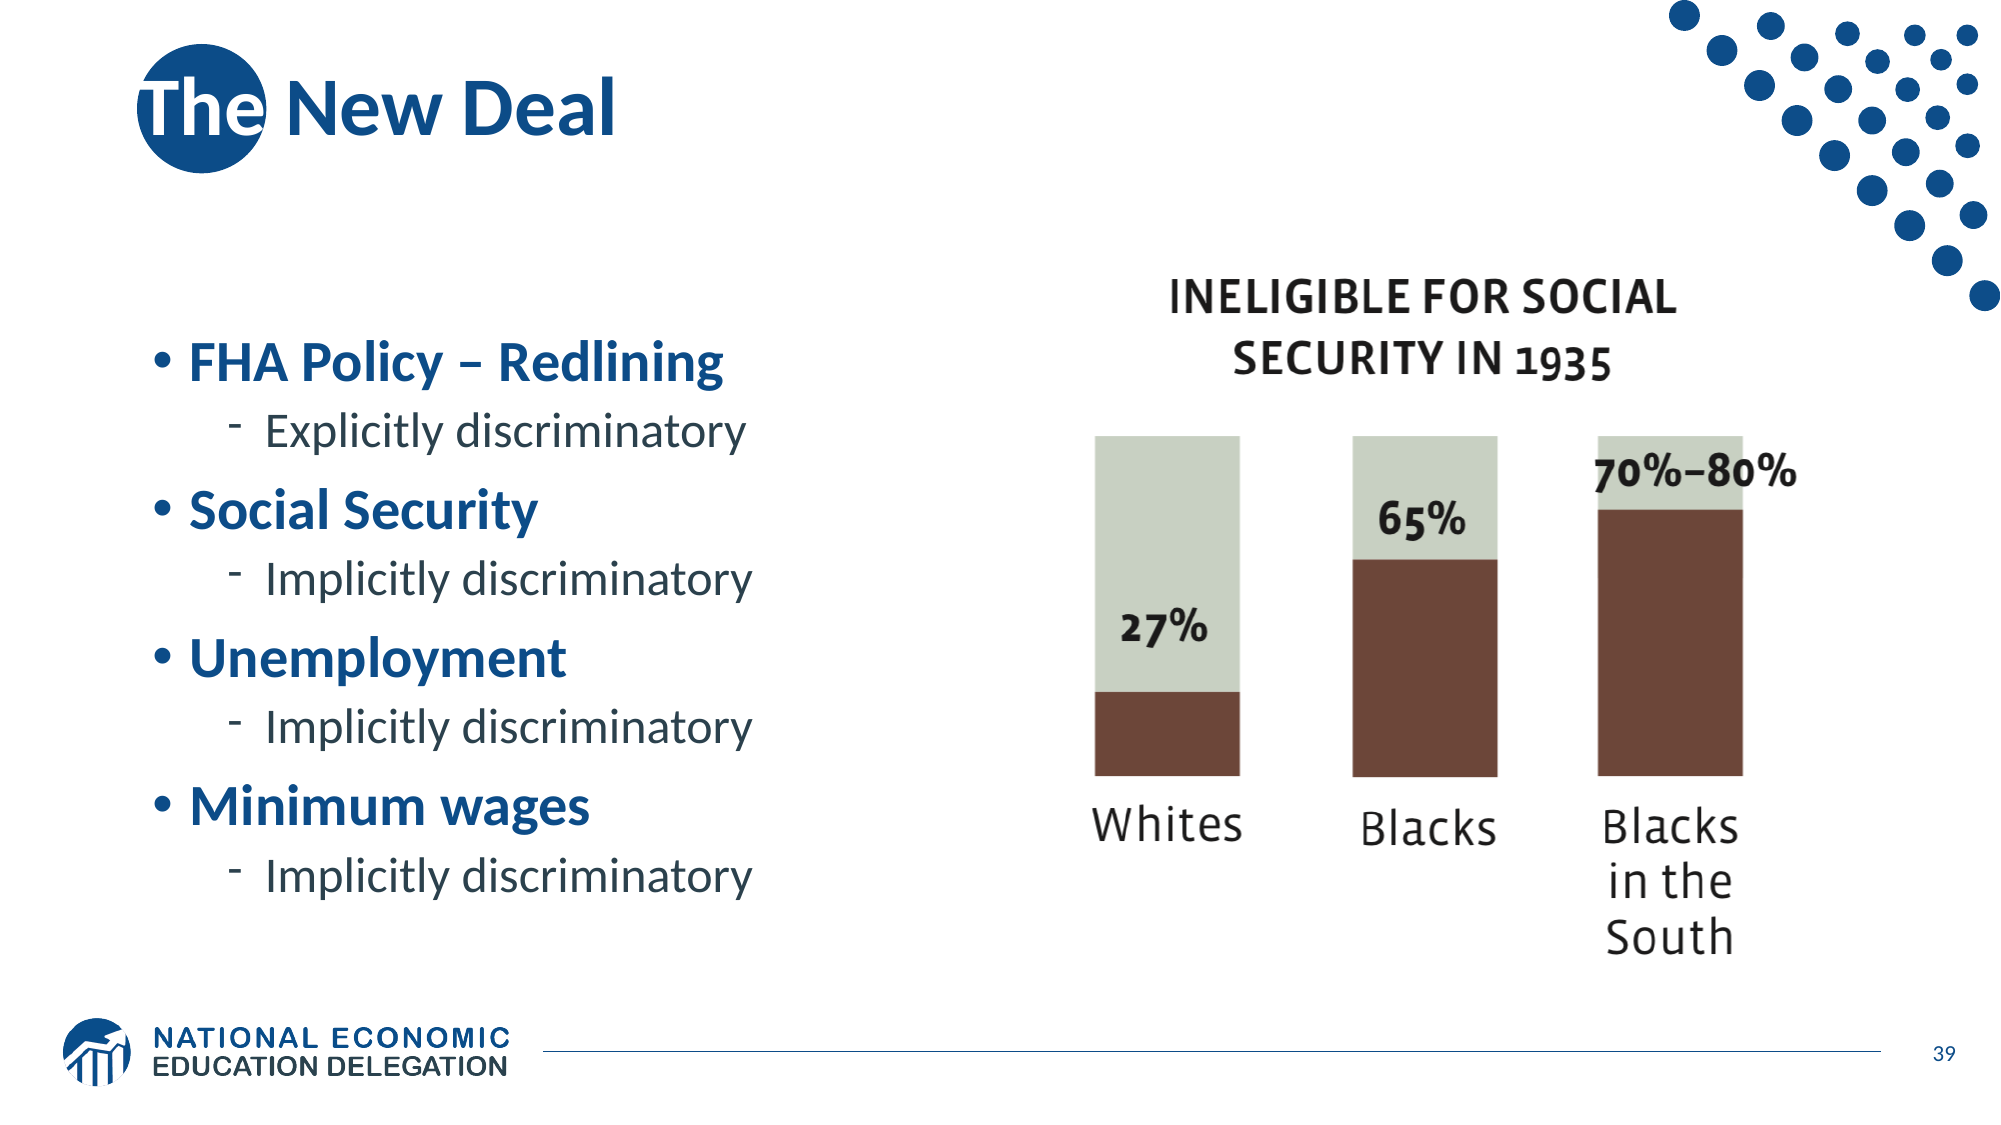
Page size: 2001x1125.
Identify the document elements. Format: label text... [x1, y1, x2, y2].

picture [55, 1013, 520, 1091]
list FHA Policy – Redlining Explicitly discriminatory Social Security Implicitly discriminatory Unemployment Implicitly discriminatory Minimum wages Implicitly discriminatory [137, 273, 988, 961]
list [1077, 273, 1798, 961]
title The New Deal [123, 0, 1849, 218]
slide_number 39 [1521, 1022, 1972, 1082]
